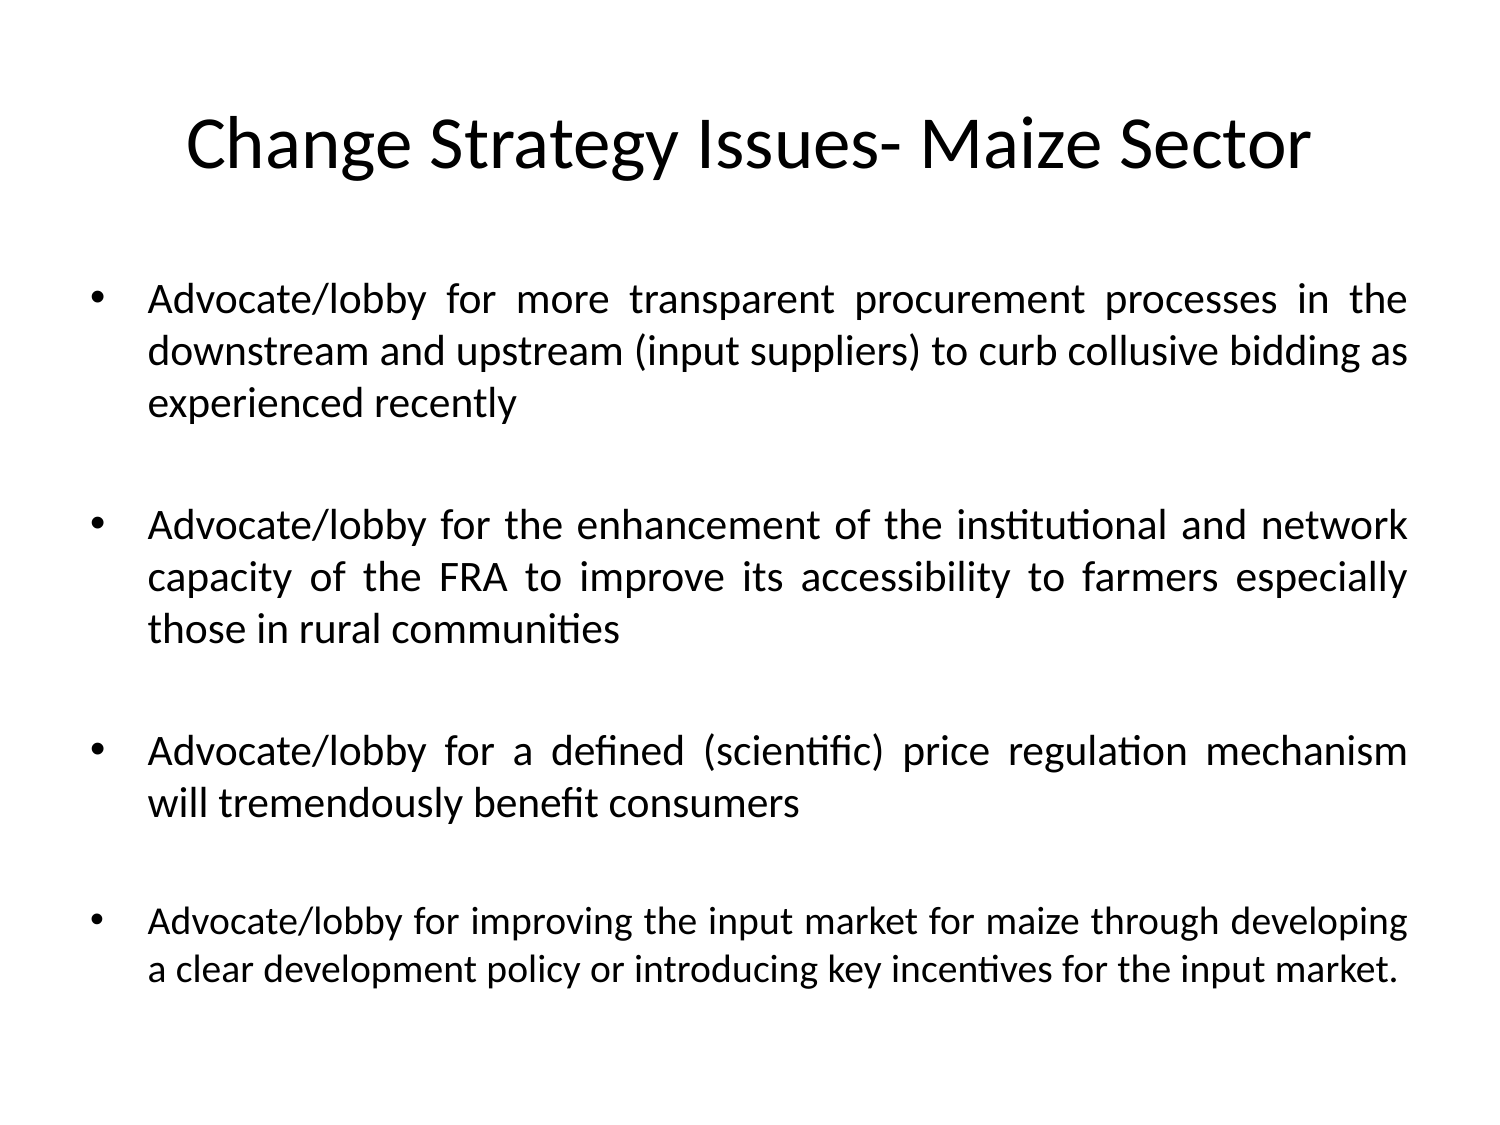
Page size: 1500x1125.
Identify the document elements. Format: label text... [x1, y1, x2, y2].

title Change Strategy Issues- Maize Sector [75, 45, 1425, 233]
list Advocate/lobby for more transparent procurement processes in the downstream and upstream (input suppliers) to curb collusive bidding as experienced recently Advocate/lobby for the enhancement of the institutional and network capacity of the FRA to improve its accessibility to farmers especially those in rural communities Advocate/lobby for a defined (scientific) price regulation mechanism will tremendously benefit consumers Advocate/lobby for improving the input market for maize through developing a clear development policy or introducing key incentives for the input market. [75, 262, 1425, 1005]
